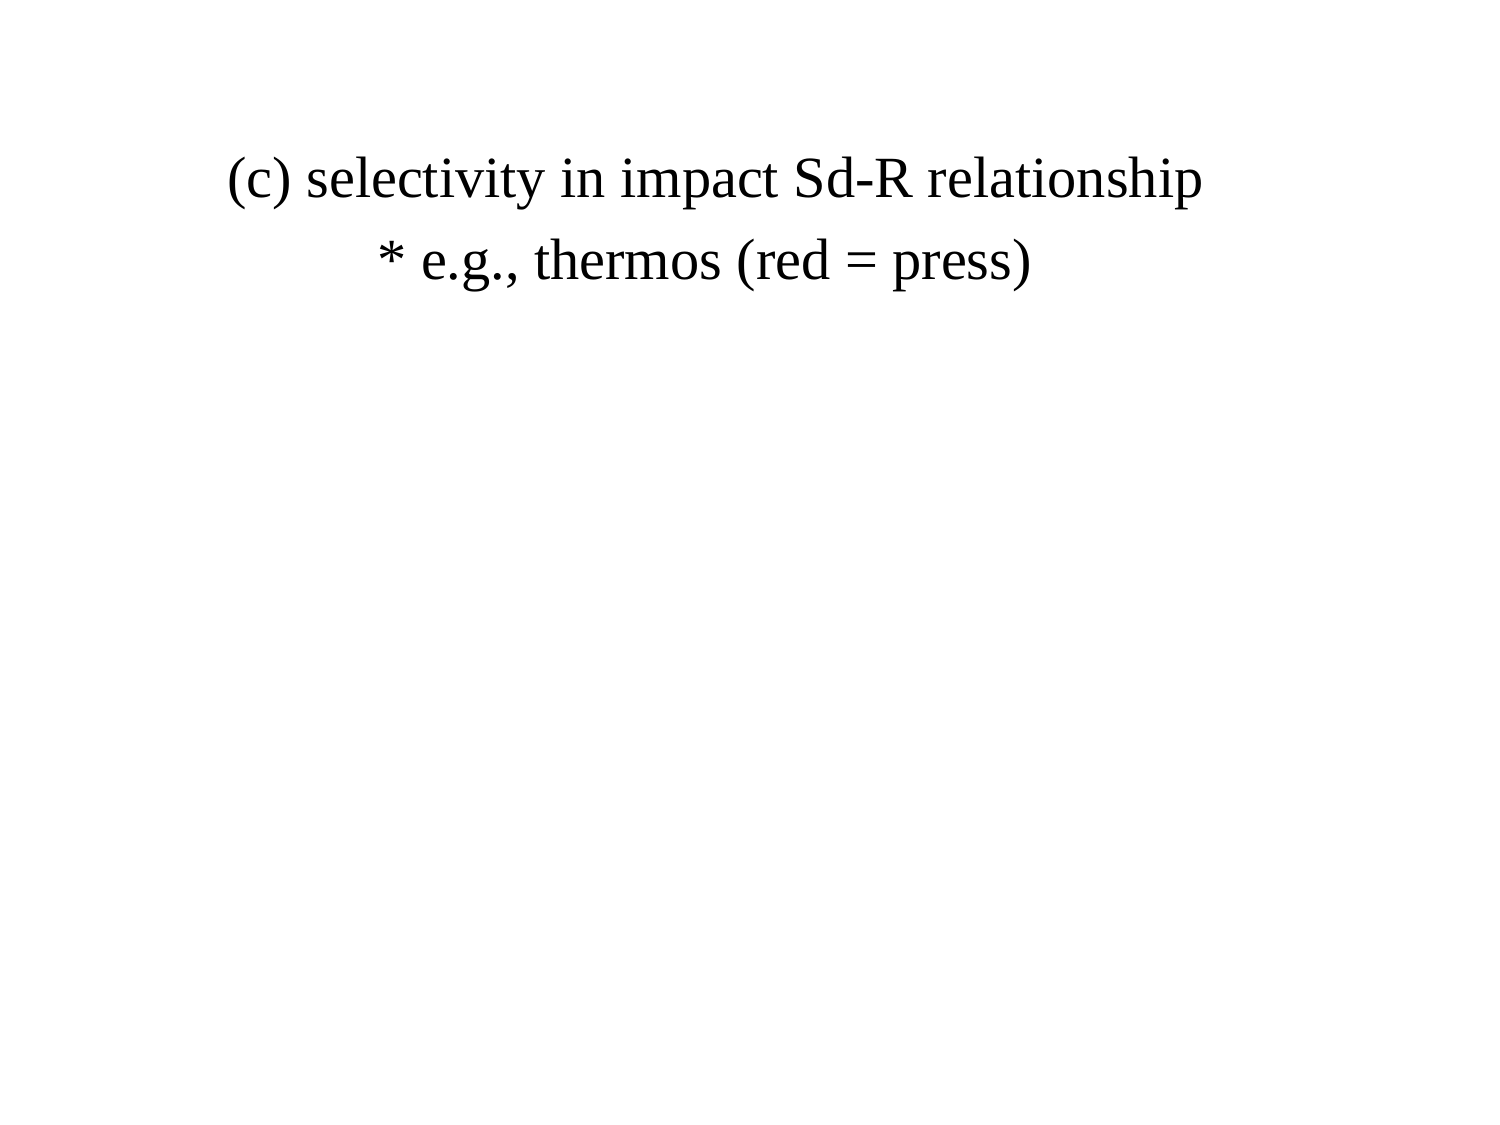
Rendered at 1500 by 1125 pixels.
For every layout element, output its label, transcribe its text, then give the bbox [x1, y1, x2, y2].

list (c) selectivity in impact Sd-R relationship * e.g., thermos (red = press) [112, 50, 1388, 1000]
